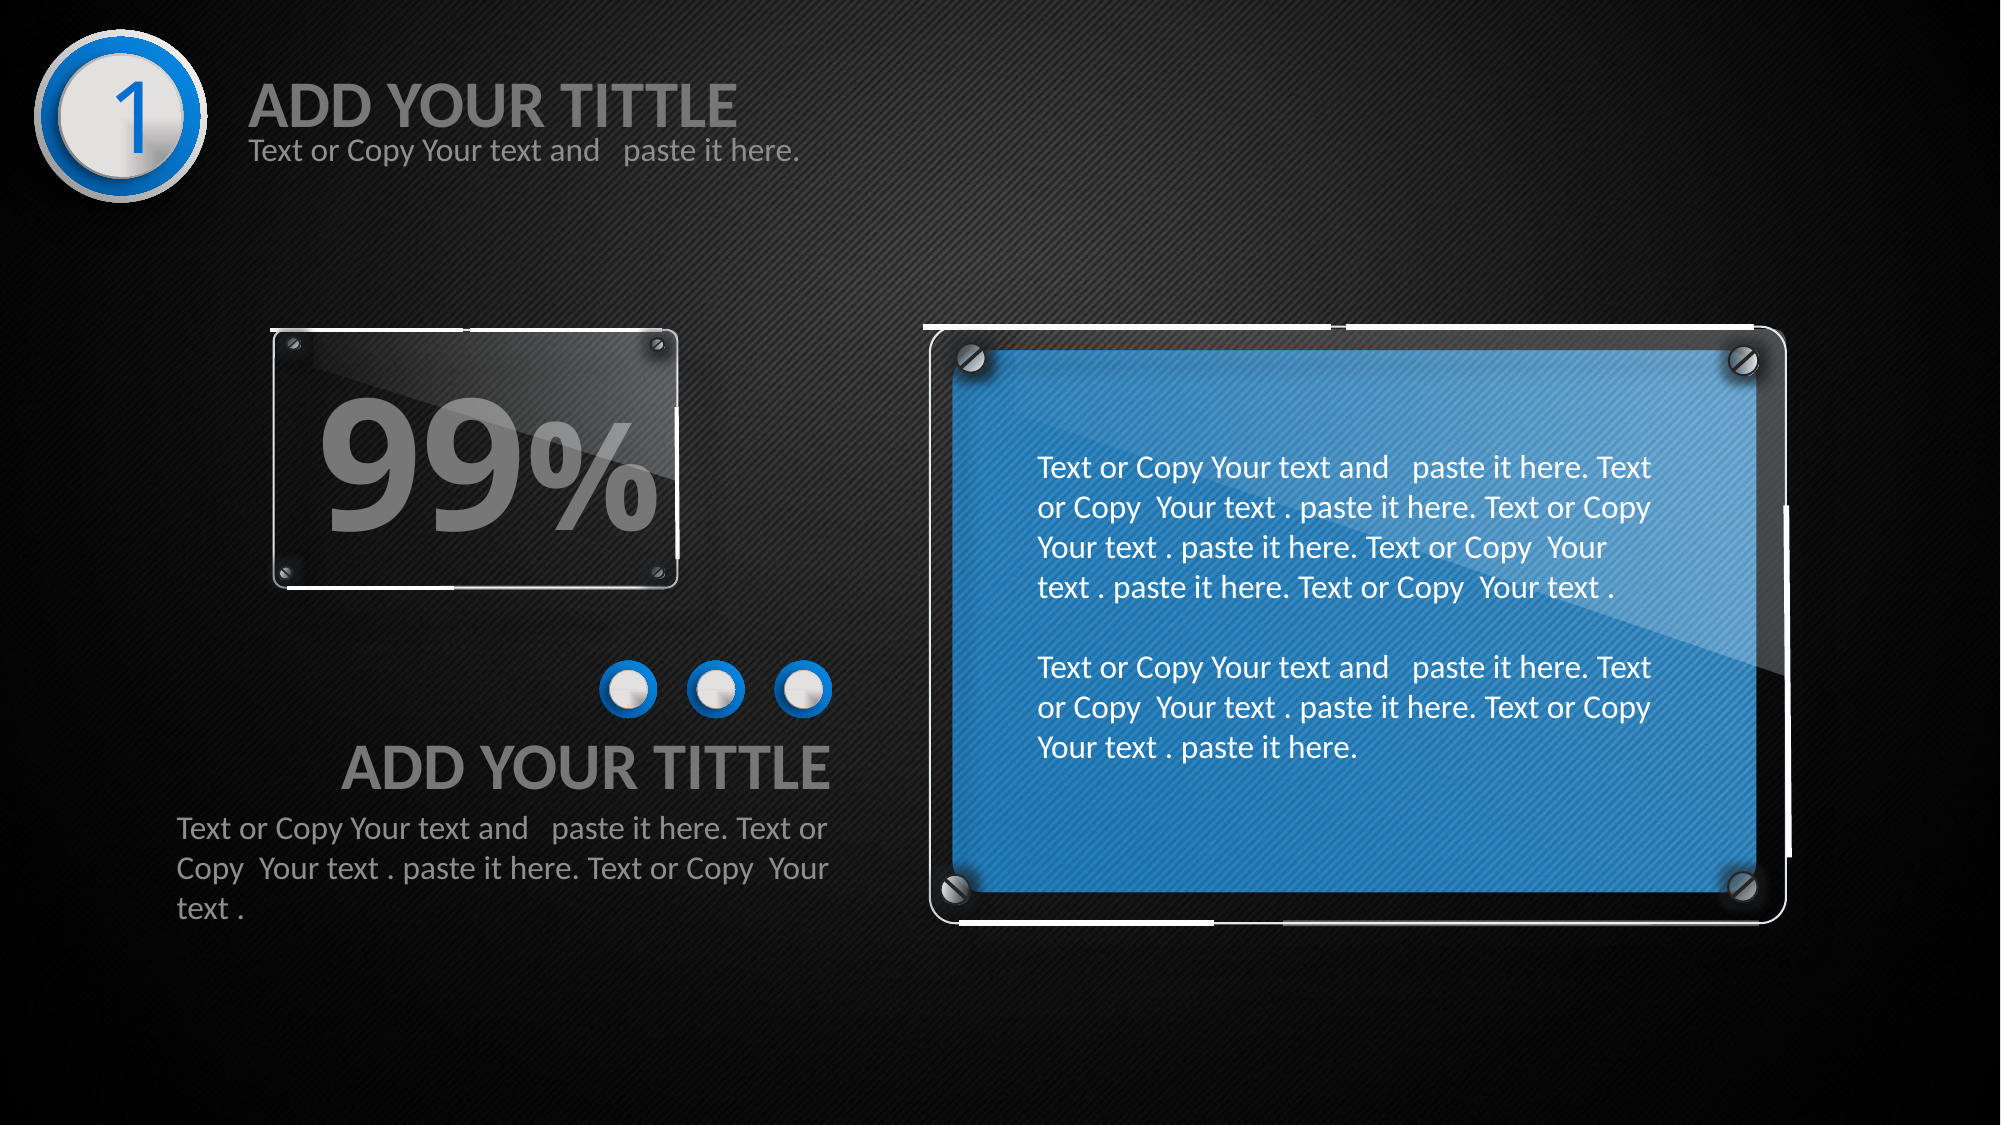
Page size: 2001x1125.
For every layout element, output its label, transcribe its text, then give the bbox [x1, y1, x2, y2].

text_box Text or Copy Your text and paste it here. Text or Copy Your text . paste it here. Text or Copy Your text . [161, 798, 855, 934]
text_box ADD YOUR TITTLE [233, 53, 985, 149]
text_box ADD YOUR TITTLE [319, 715, 855, 798]
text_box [152, 329, 778, 588]
picture [0, 0, 2001, 1125]
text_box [599, 660, 657, 719]
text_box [34, 29, 208, 203]
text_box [687, 660, 745, 719]
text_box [774, 660, 832, 719]
text_box Text or Copy Your text and paste it here. [233, 120, 883, 176]
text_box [922, 326, 1789, 924]
